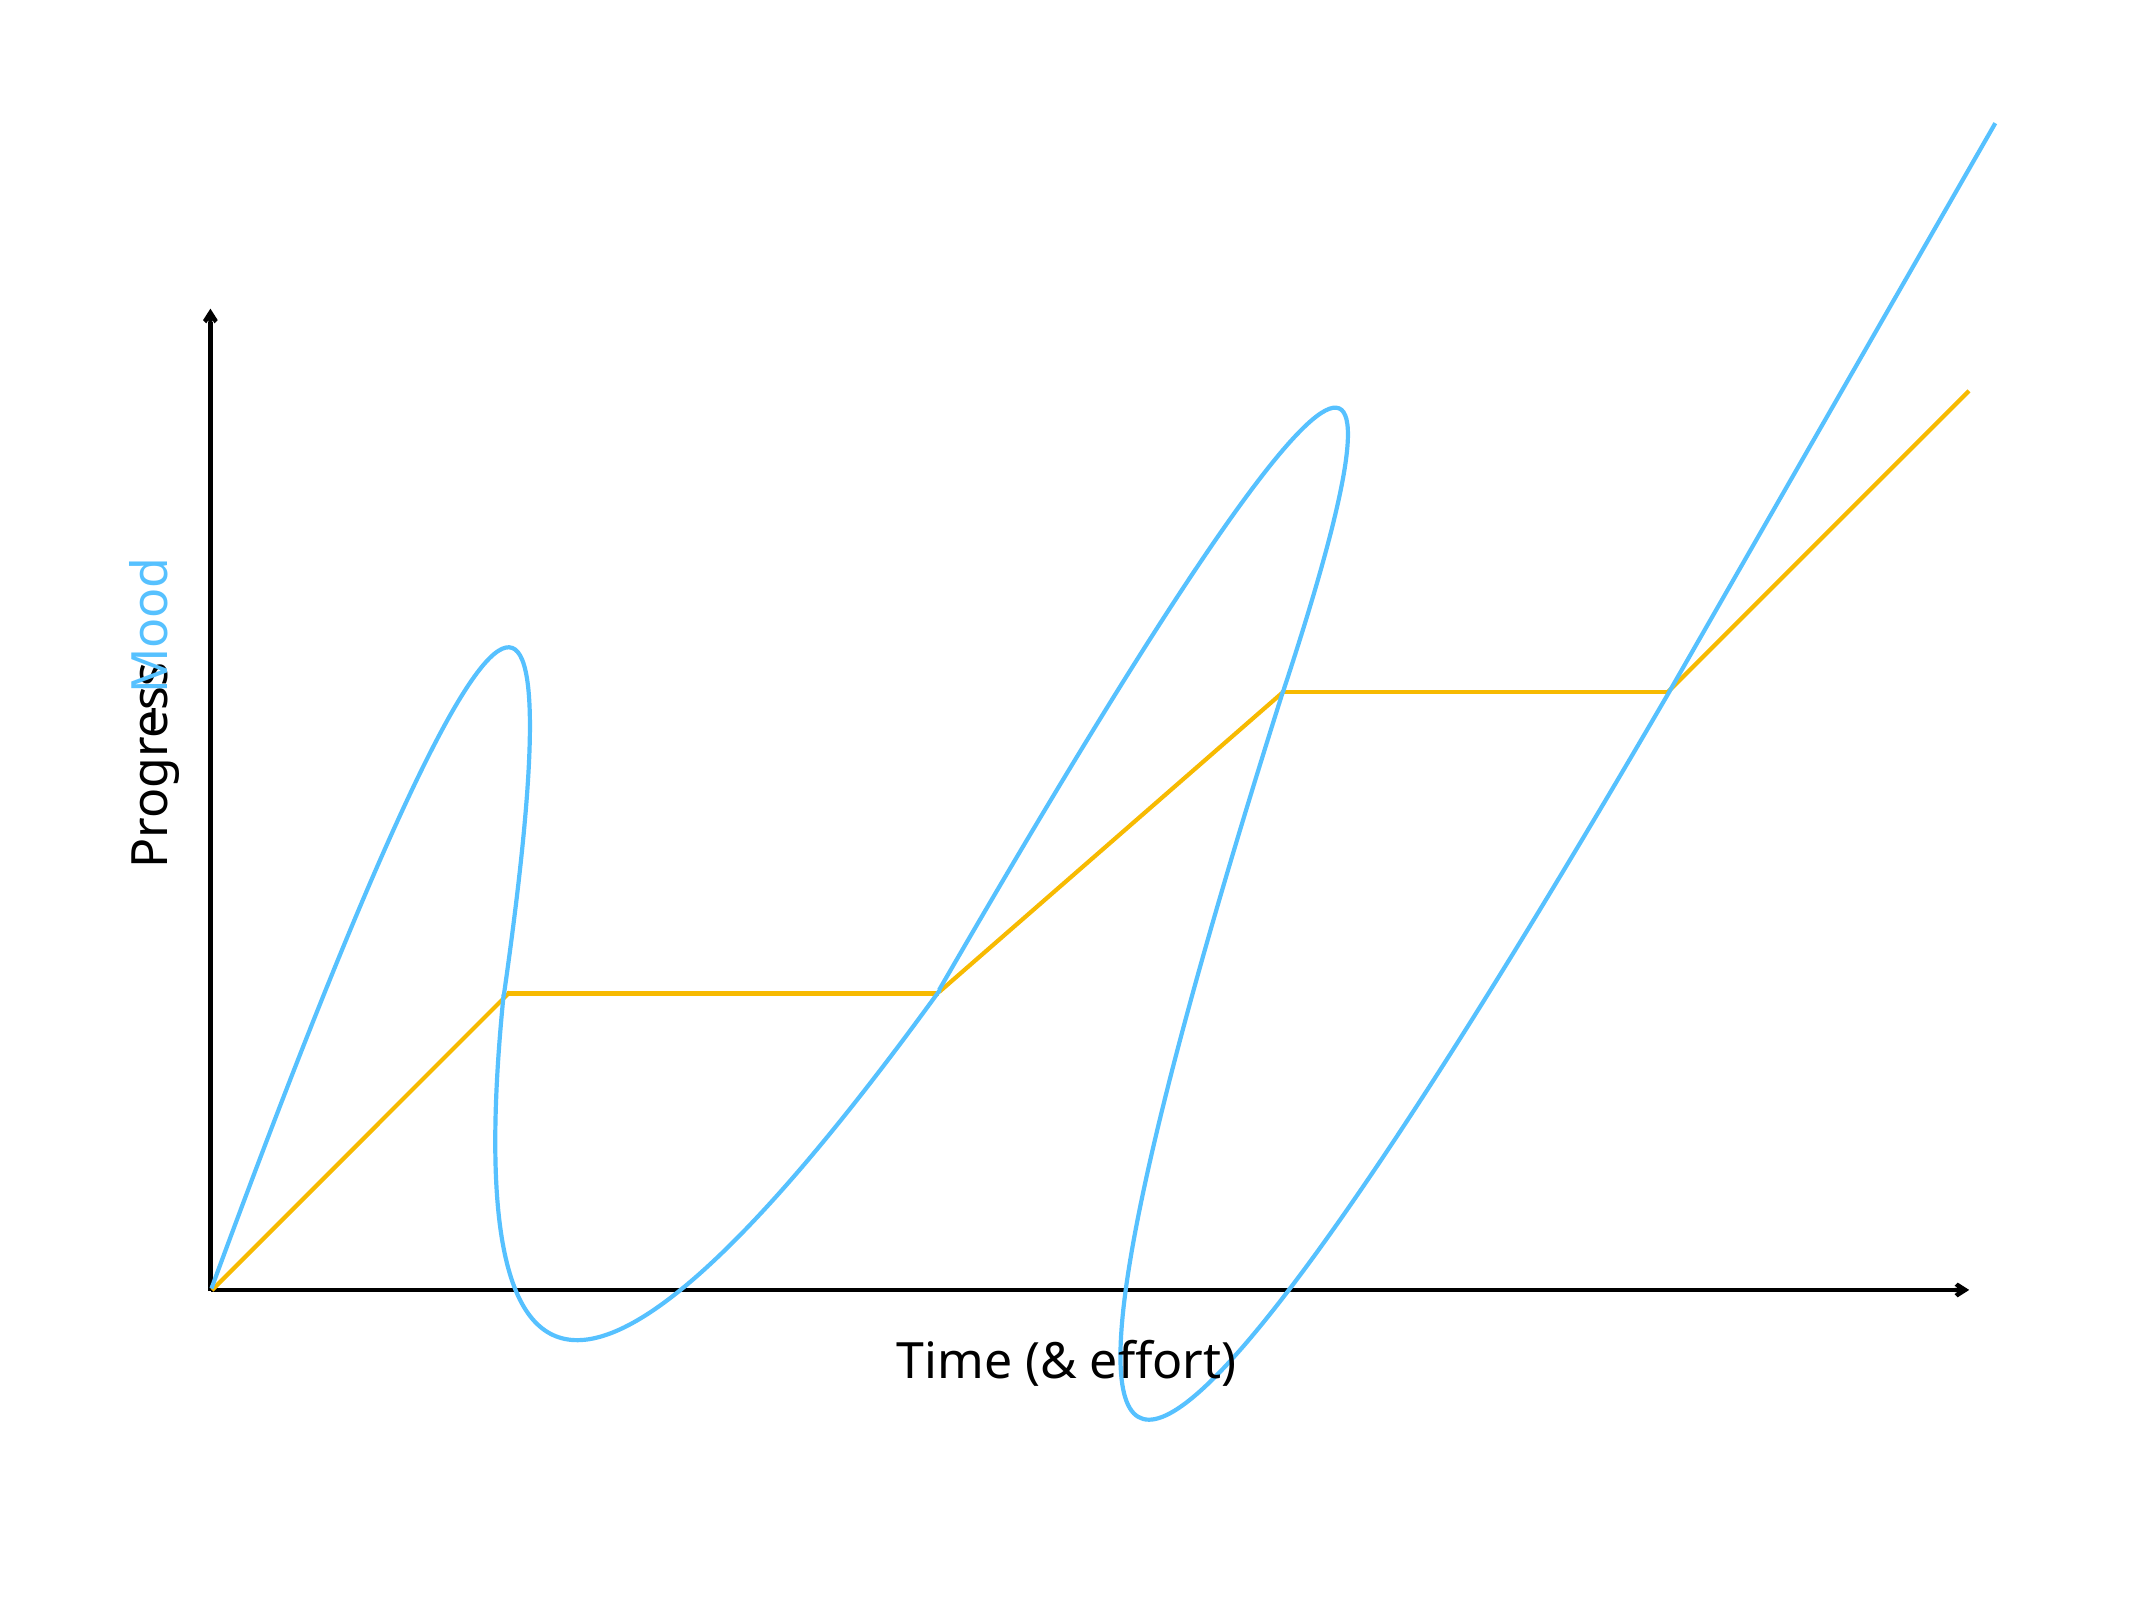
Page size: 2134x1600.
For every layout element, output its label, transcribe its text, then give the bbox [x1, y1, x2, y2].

text_box [211, 647, 530, 1289]
text_box [1289, 1282, 1970, 1298]
text_box [495, 989, 940, 1341]
text_box – Mood [108, 548, 186, 741]
text_box Progress [108, 741, 186, 878]
text_box [1125, 1397, 1194, 1420]
text_box [203, 308, 218, 1290]
text_box [1122, 690, 1670, 1345]
text_box [939, 407, 1348, 991]
text_box Time (& effort) [888, 1320, 1245, 1397]
